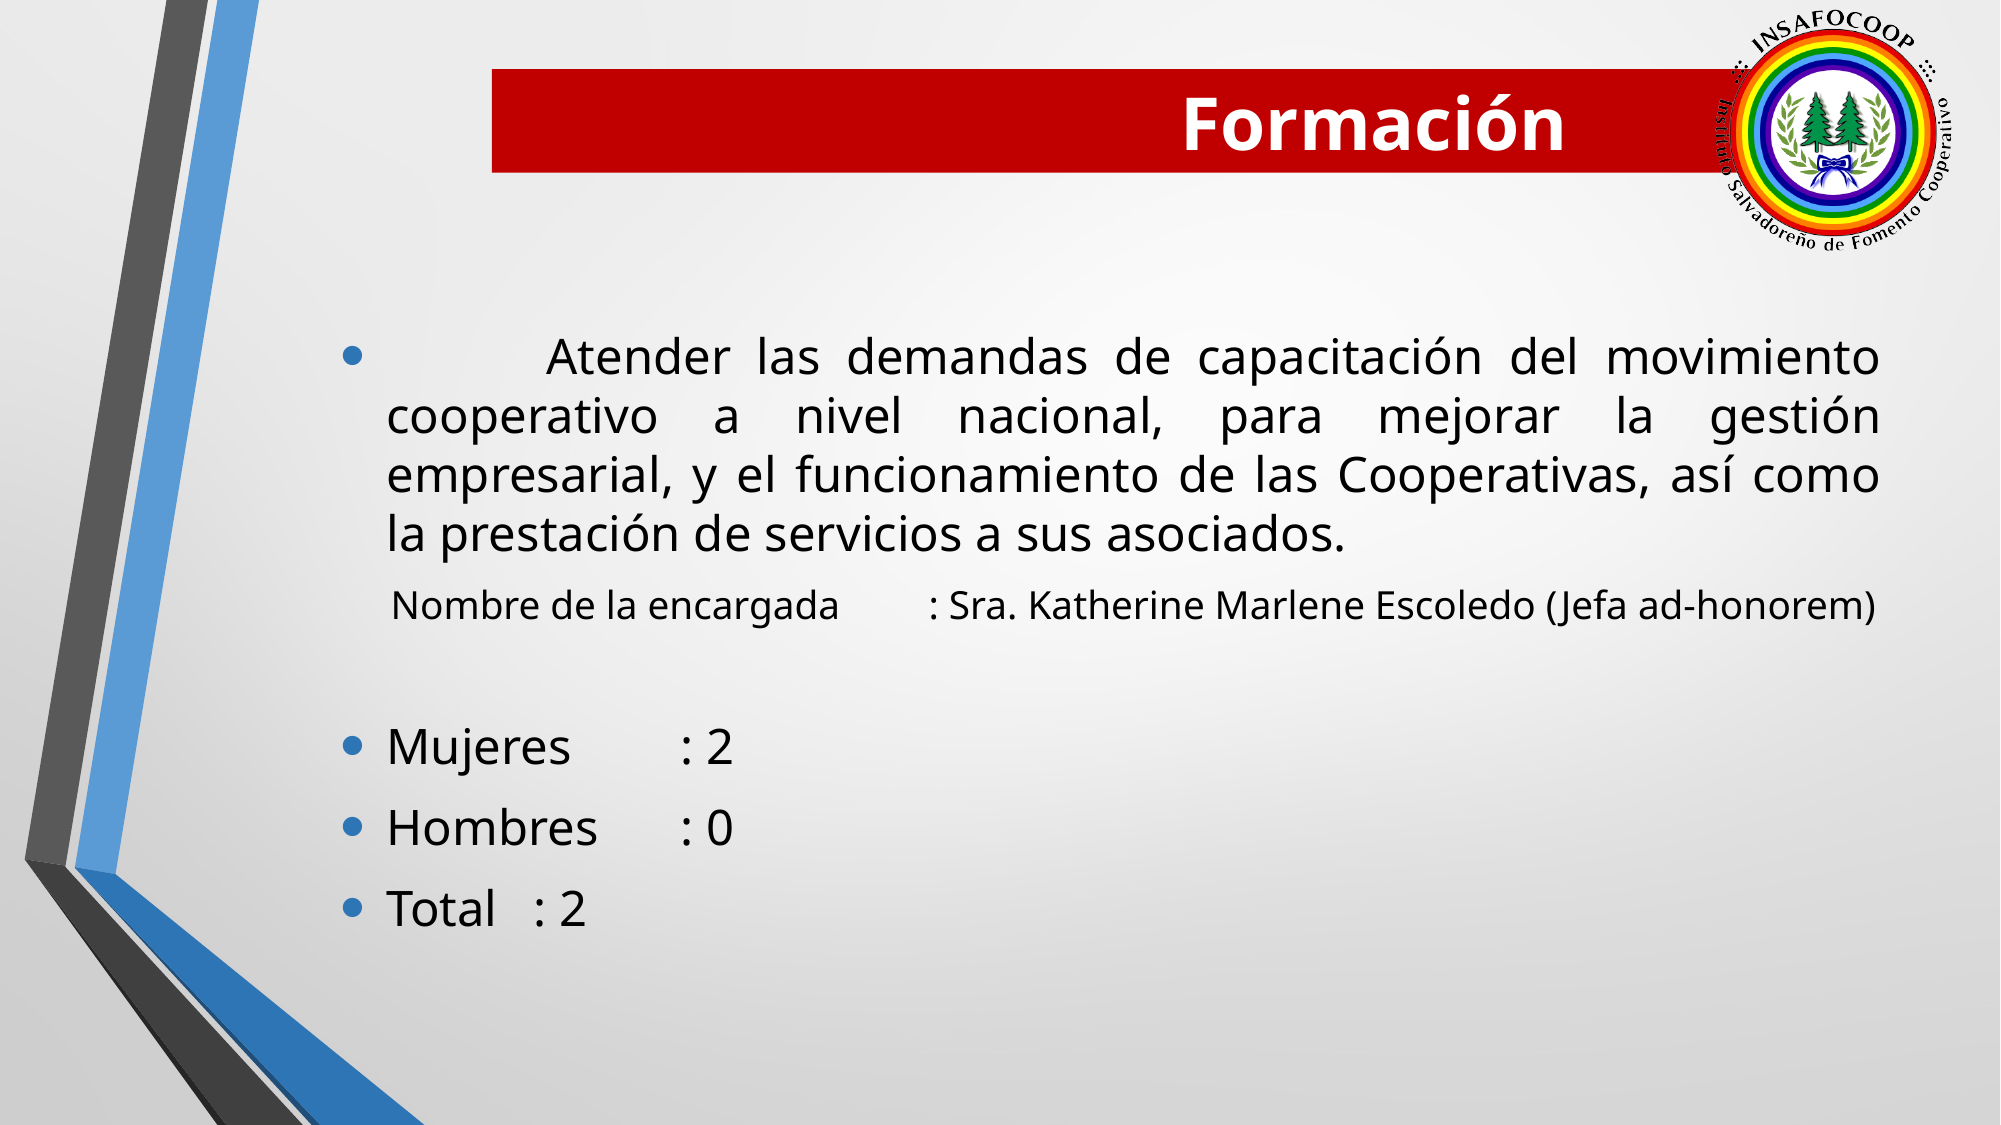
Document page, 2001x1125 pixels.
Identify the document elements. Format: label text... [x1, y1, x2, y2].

title Formación [491, 69, 1714, 173]
picture [1714, 9, 1952, 251]
list Atender las demandas de capacitación del movimiento cooperativo a nivel nacional, para mejorar la gestión empresarial, y el funcionamiento de las Cooperativas, así como la prestación de servicios a sus asociados. Nombre de la encargada : Sra. Katherine Marlene Escoledo (Jefa ad-honorem) Mujeres : 2 Hombres : 0 Total : 2 [325, 309, 1899, 952]
